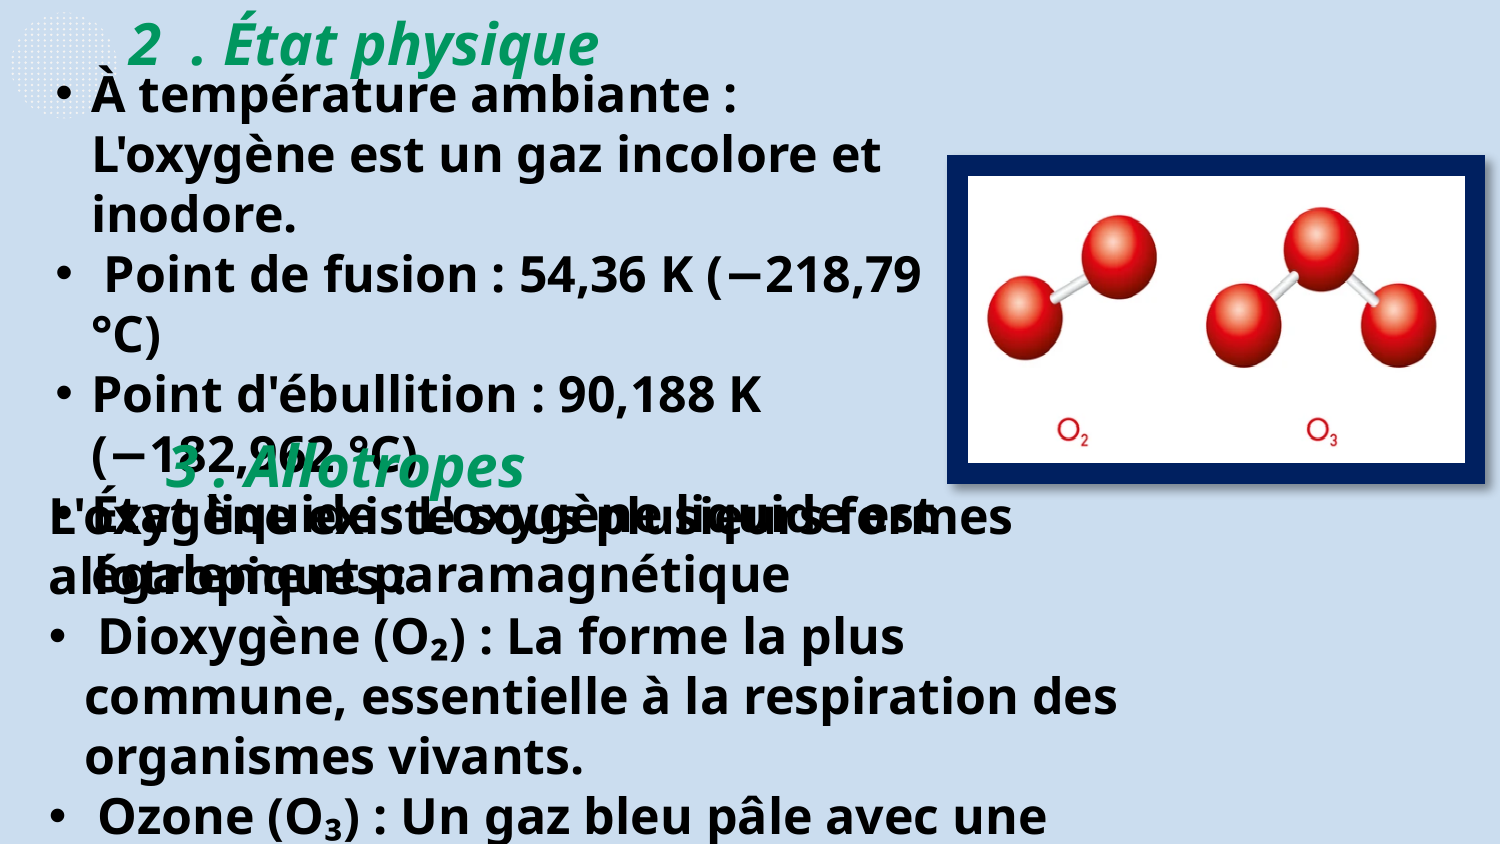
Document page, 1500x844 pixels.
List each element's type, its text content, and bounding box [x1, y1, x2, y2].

text_box 3 . Allotropes [151, 421, 574, 477]
text_box L'oxygène existe sous plusieurs formes allotropiques : Dioxygène (O₂) : La forme la plus commune, essentielle à la respiration des organismes vivants. Ozone (O₃) : Un gaz bleu pâle avec une odeur caractéristique, moins stable que le dioxygène et se décomposant facilement en O₂ [34, 477, 1189, 844]
picture [967, 175, 1465, 464]
text_box 2 . État physique [114, 0, 739, 55]
text_box À température ambiante : L'oxygène est un gaz incolore et inodore. Point de fusion : 54,36 K (−218,79 °C) Point d'ébullition : 90,188 K (−182,962 °C) État liquide : L'oxygène liquide est également paramagnétique [40, 55, 962, 477]
